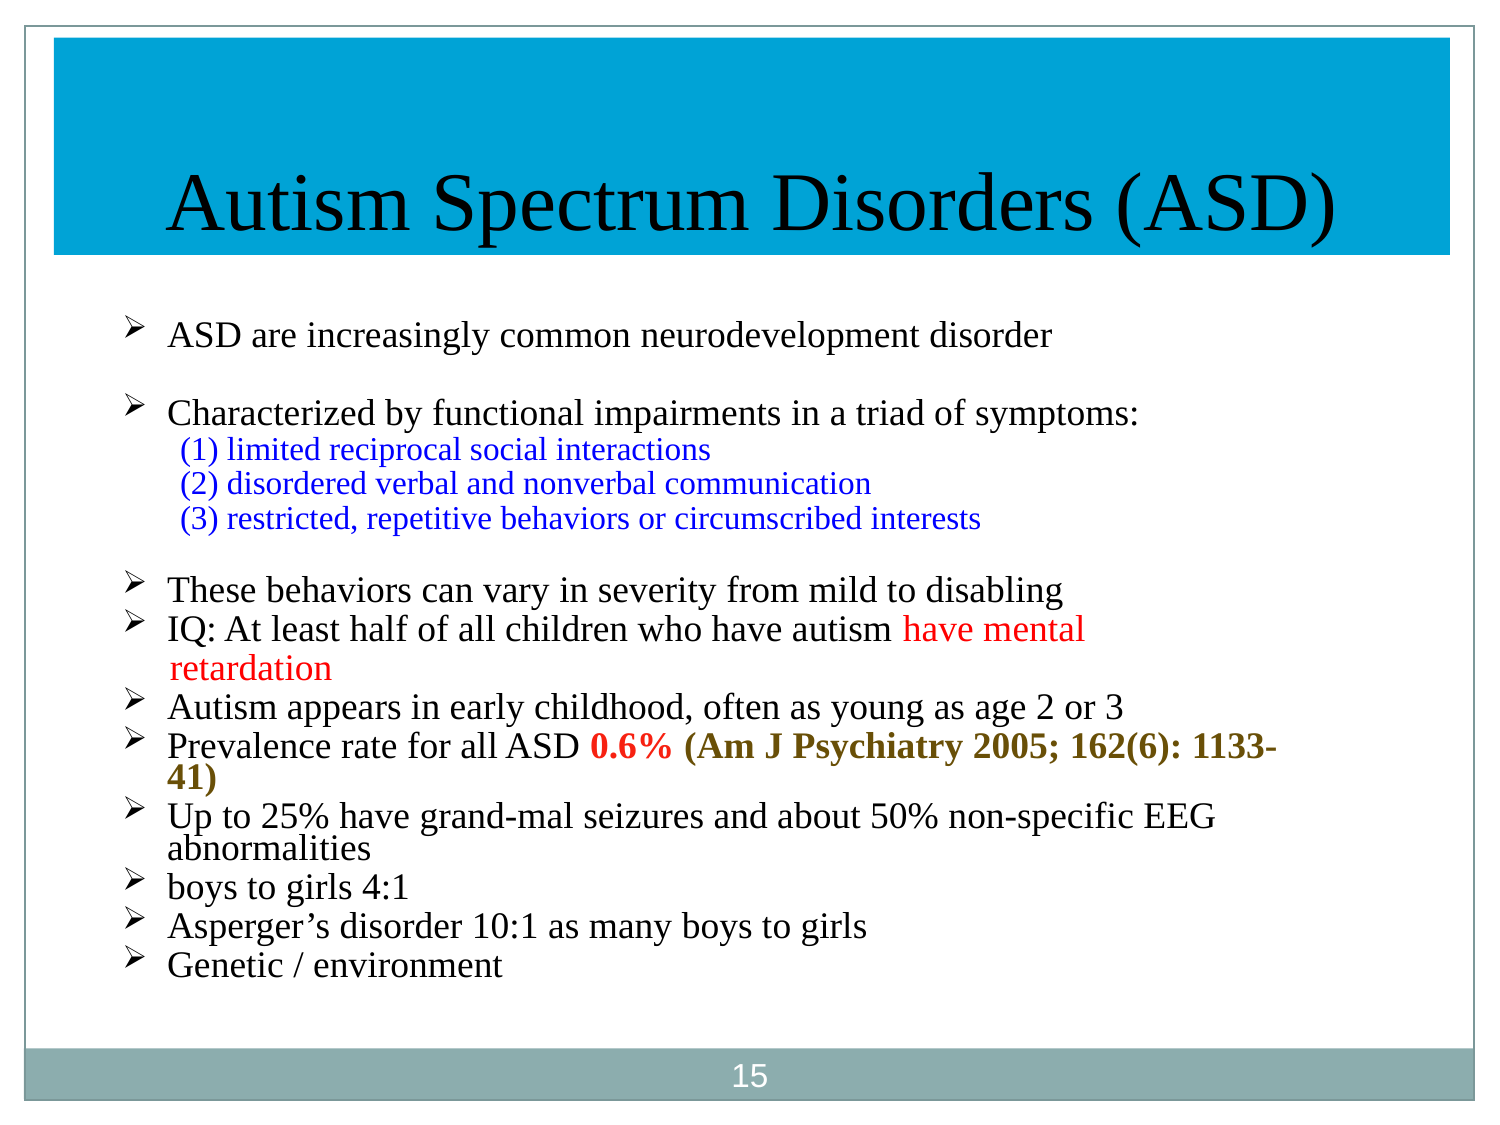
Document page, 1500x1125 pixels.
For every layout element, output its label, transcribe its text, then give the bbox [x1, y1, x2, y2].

list ASD are increasingly common neurodevelopment disorder Characterized by functional impairments in a triad of symptoms: (1) limited reciprocal social interactions (2) disordered verbal and nonverbal communication (3) restricted, repetitive behaviors or circumscribed interests These behaviors can vary in severity from mild to disabling IQ: At least half of all children who have autism have mental retardation Autism appears in early childhood, often as young as age 2 or 3 Prevalence rate for all ASD 0.6% (Am J Psychiatry 2005; 162(6): 1133-41) Up to 25% have grand-mal seizures and about 50% non-specific EEG abnormalities boys to girls 4:1 Asperger’s disorder 10:1 as many boys to girls Genetic / environment [107, 314, 1338, 1024]
title Autism Spectrum Disorders (ASD) [53, 37, 1450, 255]
slide_number 15 [699, 1037, 800, 1110]
slide_number [950, 1050, 1450, 1111]
footer [50, 1051, 638, 1112]
